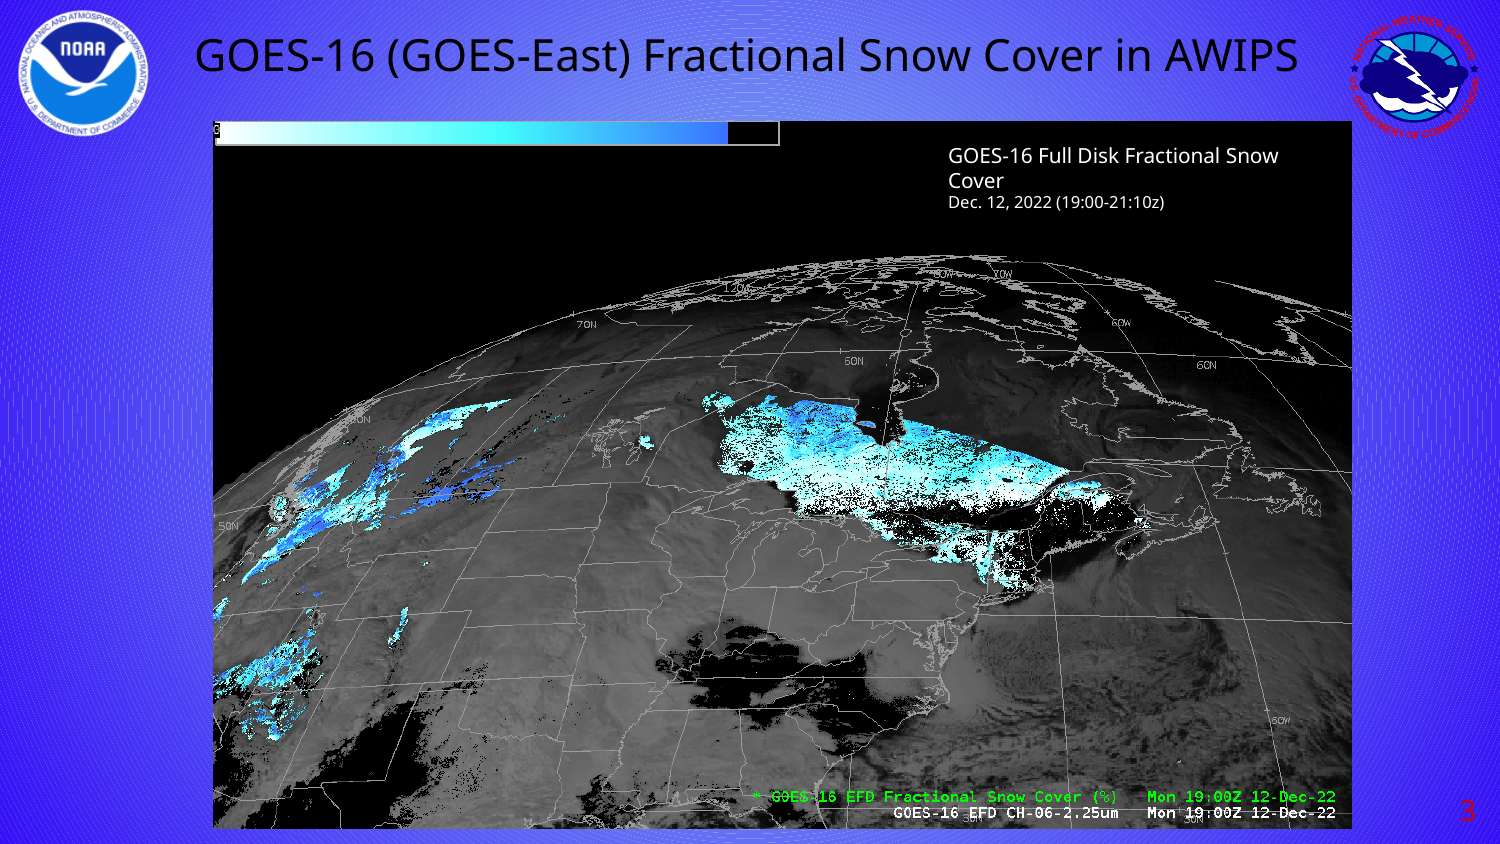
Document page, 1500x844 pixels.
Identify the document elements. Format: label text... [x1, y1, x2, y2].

title GOES-16 (GOES-East) Fractional Snow Cover in AWIPS [150, 0, 1346, 108]
slide_number ‹#› [1418, 789, 1488, 835]
picture [17, 9, 150, 138]
picture [212, 9, 1482, 830]
